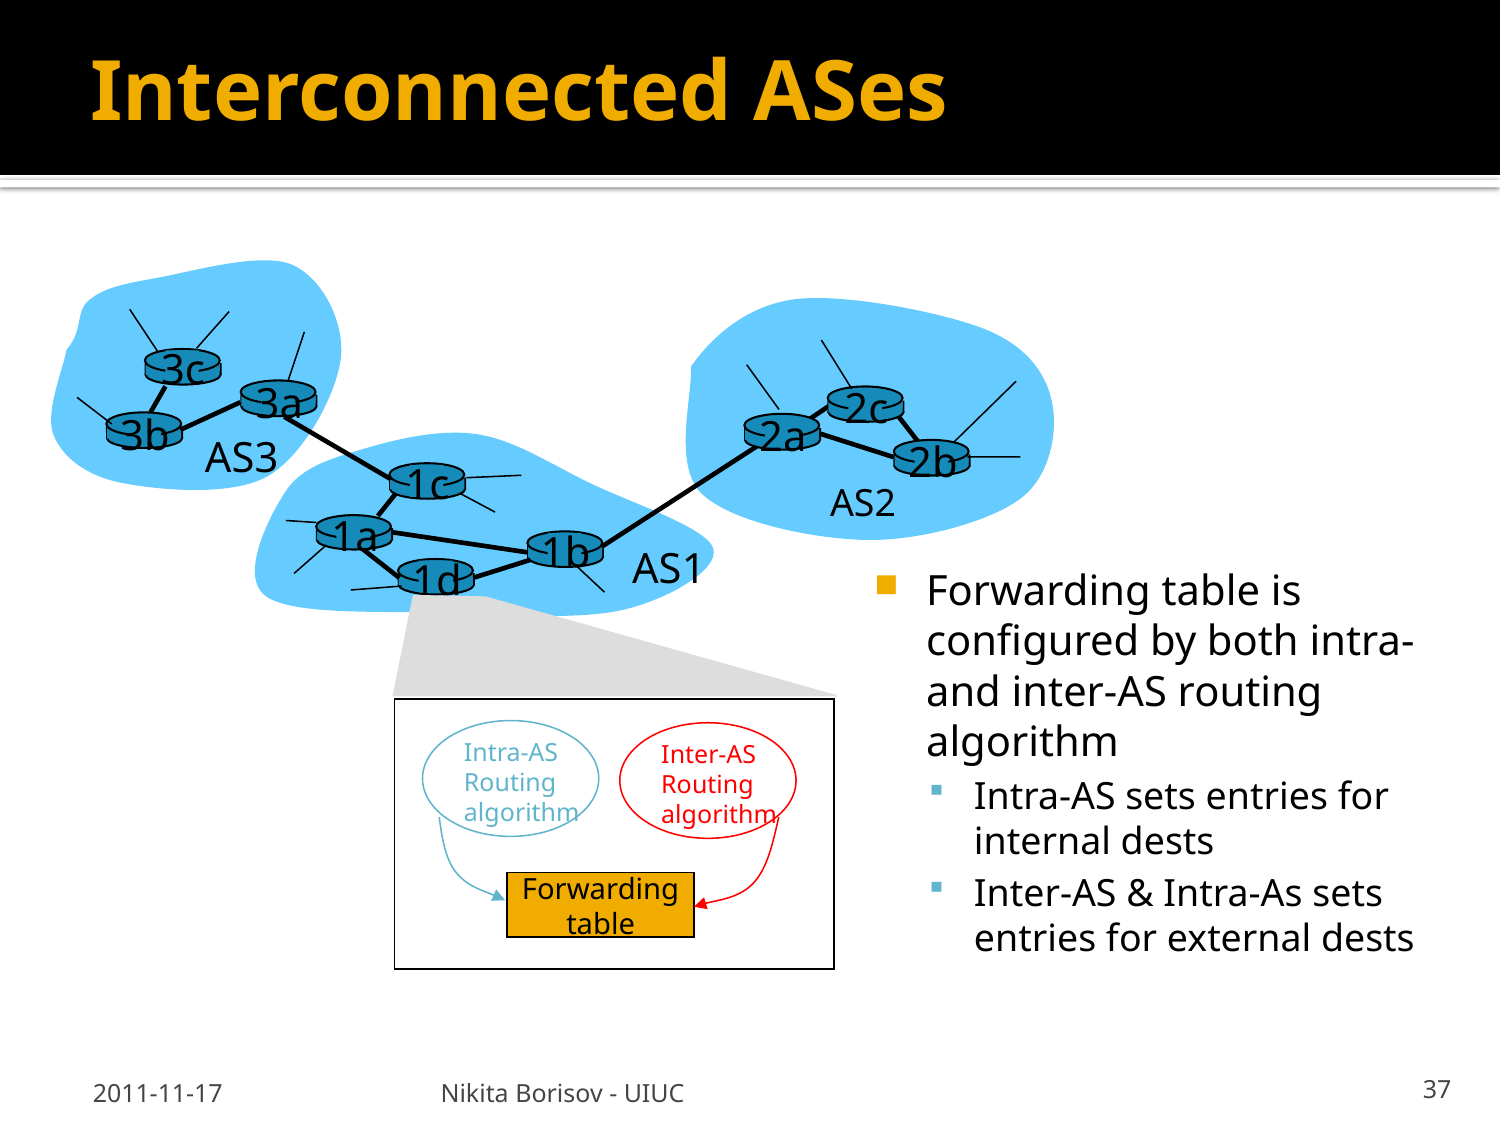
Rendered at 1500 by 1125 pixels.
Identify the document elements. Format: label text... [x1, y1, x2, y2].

slide_number 37 [1345, 1062, 1467, 1108]
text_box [44, 251, 1059, 970]
title Interconnected ASes [75, 12, 1425, 163]
footer Nikita Borisov - UIUC [433, 1062, 1337, 1108]
list Forwarding table is configured by both intra- and inter-AS routing algorithm Intra-AS sets entries for internal dests Inter-AS & Intra-As sets entries for external dests [839, 549, 1464, 1107]
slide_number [75, 1062, 425, 1108]
